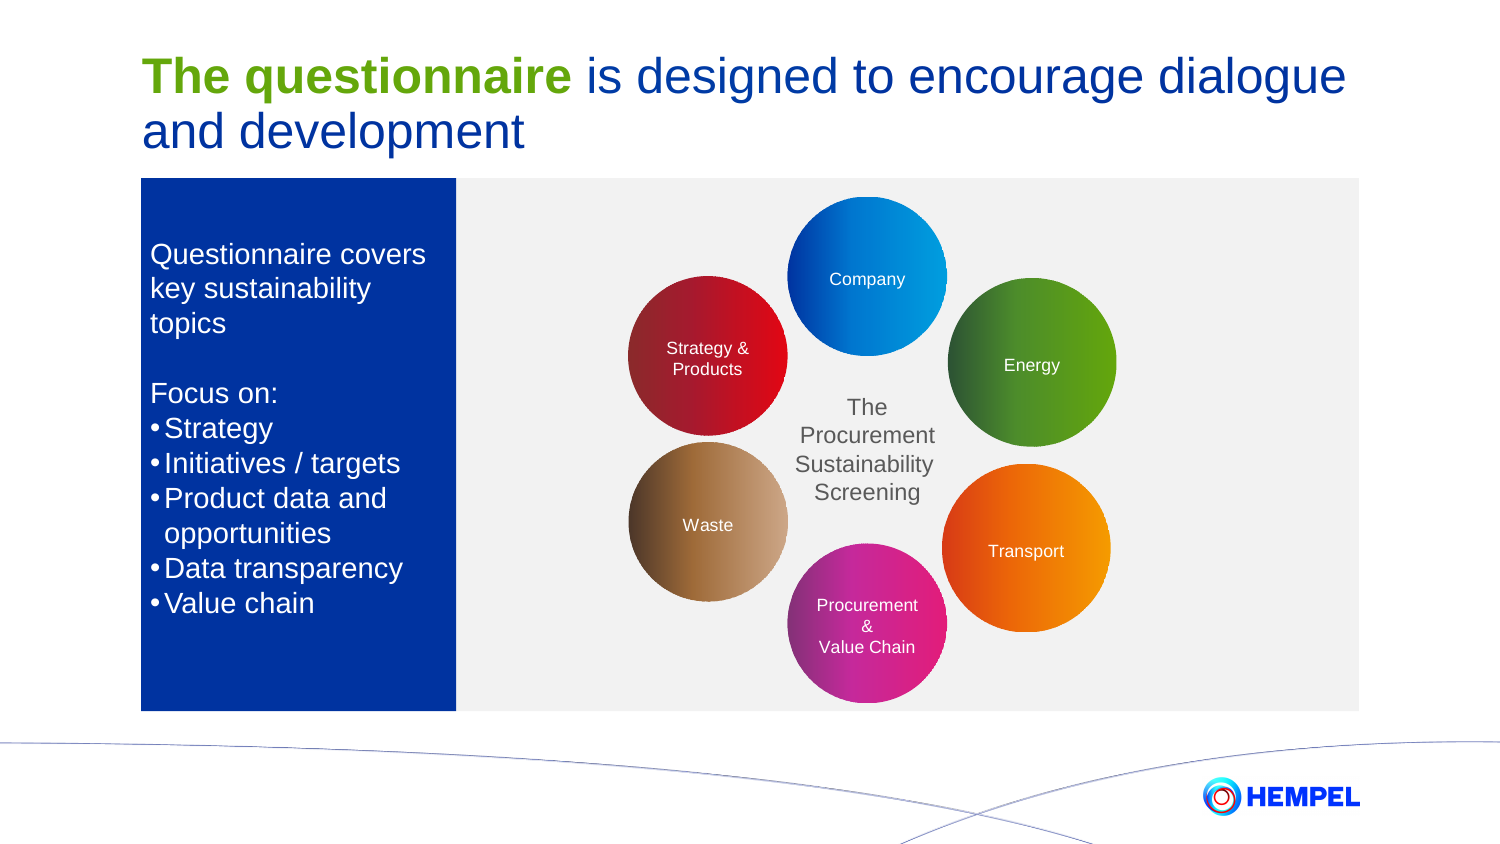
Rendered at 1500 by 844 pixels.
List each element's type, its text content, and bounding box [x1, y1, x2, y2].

text_box [457, 178, 1359, 712]
text_box Questionnaire covers key sustainability topics Focus on: Strategy Initiatives / targets Product data and opportunities Data transparency Value chain [141, 178, 457, 712]
picture [0, 741, 1500, 844]
picture [627, 196, 1117, 704]
text_box The questionnaire is designed to encourage dialogue and development [141, 50, 1359, 176]
